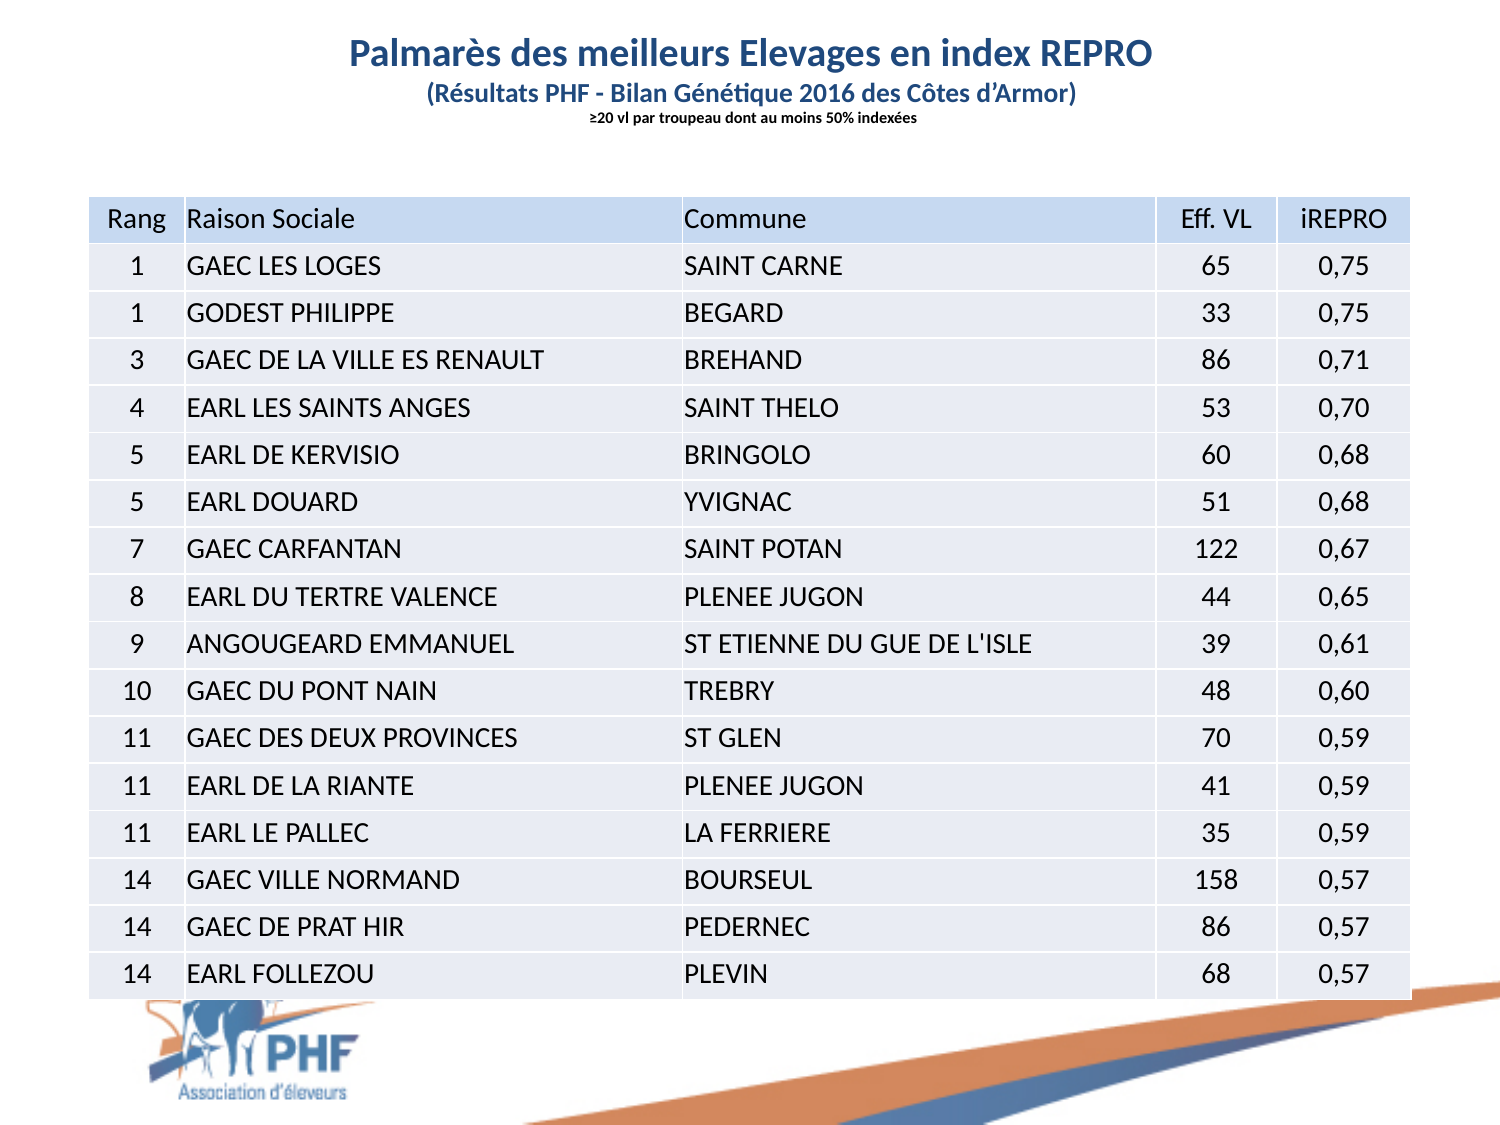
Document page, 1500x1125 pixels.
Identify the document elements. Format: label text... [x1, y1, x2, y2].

table_cell 7 [89, 528, 184, 573]
table_cell SAINT CARNE [683, 244, 1155, 290]
table_cell GAEC DU PONT NAIN [186, 670, 682, 715]
table_cell 0,57 [1278, 906, 1410, 951]
table_cell EARL DE LA RIANTE [186, 764, 682, 810]
table_header Rang [89, 197, 184, 243]
table_cell 68 [1157, 953, 1276, 999]
table_cell BRINGOLO [683, 433, 1155, 479]
table_cell 0,57 [1278, 859, 1410, 904]
table_cell 122 [1157, 528, 1276, 573]
table_cell 5 [89, 481, 184, 526]
title Palmarès des meilleurs Elevages en index REPRO (Résultats PHF - Bilan Génétique 2016 des Côtes d’Armor) ≥20 vl par troupeau dont au moins 50% indexées [76, 19, 1427, 135]
table_cell 11 [89, 764, 184, 810]
table_cell PLENEE JUGON [683, 764, 1155, 810]
table_cell 0,70 [1278, 386, 1410, 432]
table_cell GAEC CARFANTAN [186, 528, 682, 573]
table_cell ANGOUGEARD EMMANUEL [186, 622, 682, 668]
table_cell 9 [89, 622, 184, 668]
table_cell GAEC DE PRAT HIR [186, 906, 682, 951]
table_cell 0,59 [1278, 764, 1410, 810]
table_cell EARL DE KERVISIO [186, 433, 682, 479]
table_cell GAEC VILLE NORMAND [186, 859, 682, 904]
table_cell 0,68 [1278, 433, 1410, 479]
table_cell 70 [1157, 717, 1276, 762]
table_cell ST ETIENNE DU GUE DE L'ISLE [683, 622, 1155, 668]
table_cell 33 [1157, 292, 1276, 337]
table_cell 14 [89, 859, 184, 904]
table_cell 60 [1157, 433, 1276, 479]
table_cell 1 [89, 244, 184, 290]
table_cell 44 [1157, 575, 1276, 621]
table_cell SAINT POTAN [683, 528, 1155, 573]
table_cell 0,71 [1278, 339, 1410, 384]
table_cell GAEC DE LA VILLE ES RENAULT [186, 339, 682, 384]
table_cell 10 [89, 670, 184, 715]
table_cell 1 [89, 292, 184, 337]
table_cell 0,68 [1278, 481, 1410, 526]
table_cell LA FERRIERE [683, 811, 1155, 857]
table_cell 158 [1157, 859, 1276, 904]
table_cell GAEC LES LOGES [186, 244, 682, 290]
table_cell 0,57 [1278, 953, 1410, 999]
table_cell 0,65 [1278, 575, 1410, 621]
table_cell GODEST PHILIPPE [186, 292, 682, 337]
table_cell 51 [1157, 481, 1276, 526]
table_cell 86 [1157, 906, 1276, 951]
table_cell BREHAND [683, 339, 1155, 384]
table_cell ST GLEN [683, 717, 1155, 762]
table_cell 14 [89, 953, 184, 999]
table_cell 8 [89, 575, 184, 621]
table_cell 14 [89, 906, 184, 951]
table_cell TREBRY [683, 670, 1155, 715]
table_cell 53 [1157, 386, 1276, 432]
table_cell 0,59 [1278, 811, 1410, 857]
table_cell 0,75 [1278, 244, 1410, 290]
table_cell EARL LES SAINTS ANGES [186, 386, 682, 432]
table_cell 35 [1157, 811, 1276, 857]
table_cell GAEC DES DEUX PROVINCES [186, 717, 682, 762]
table_cell SAINT THELO [683, 386, 1155, 432]
table_header Eff. VL [1157, 197, 1276, 243]
table_header iREPRO [1278, 197, 1410, 243]
table_header Raison Sociale [186, 197, 682, 243]
table_cell PLEVIN [683, 953, 1155, 999]
table_cell 0,67 [1278, 528, 1410, 573]
table_cell PEDERNEC [683, 906, 1155, 951]
table_cell EARL LE PALLEC [186, 811, 682, 857]
table_cell 11 [89, 811, 184, 857]
table_cell 0,61 [1278, 622, 1410, 668]
table_cell 11 [89, 717, 184, 762]
table_cell 5 [89, 433, 184, 479]
table_cell EARL DOUARD [186, 481, 682, 526]
table_cell 0,59 [1278, 717, 1410, 762]
table_cell 65 [1157, 244, 1276, 290]
table_cell 86 [1157, 339, 1276, 384]
table_header Commune [683, 197, 1155, 243]
table_cell 3 [89, 339, 184, 384]
picture [0, 0, 1500, 1125]
table_cell 0,75 [1278, 292, 1410, 337]
table_cell EARL FOLLEZOU [186, 953, 682, 999]
table_cell PLENEE JUGON [683, 575, 1155, 621]
table_cell 41 [1157, 764, 1276, 810]
table_cell 0,60 [1278, 670, 1410, 715]
table_cell 39 [1157, 622, 1276, 668]
table_cell BEGARD [683, 292, 1155, 337]
table_cell 4 [89, 386, 184, 432]
table_cell BOURSEUL [683, 859, 1155, 904]
table_cell EARL DU TERTRE VALENCE [186, 575, 682, 621]
table_cell 48 [1157, 670, 1276, 715]
table_cell YVIGNAC [683, 481, 1155, 526]
